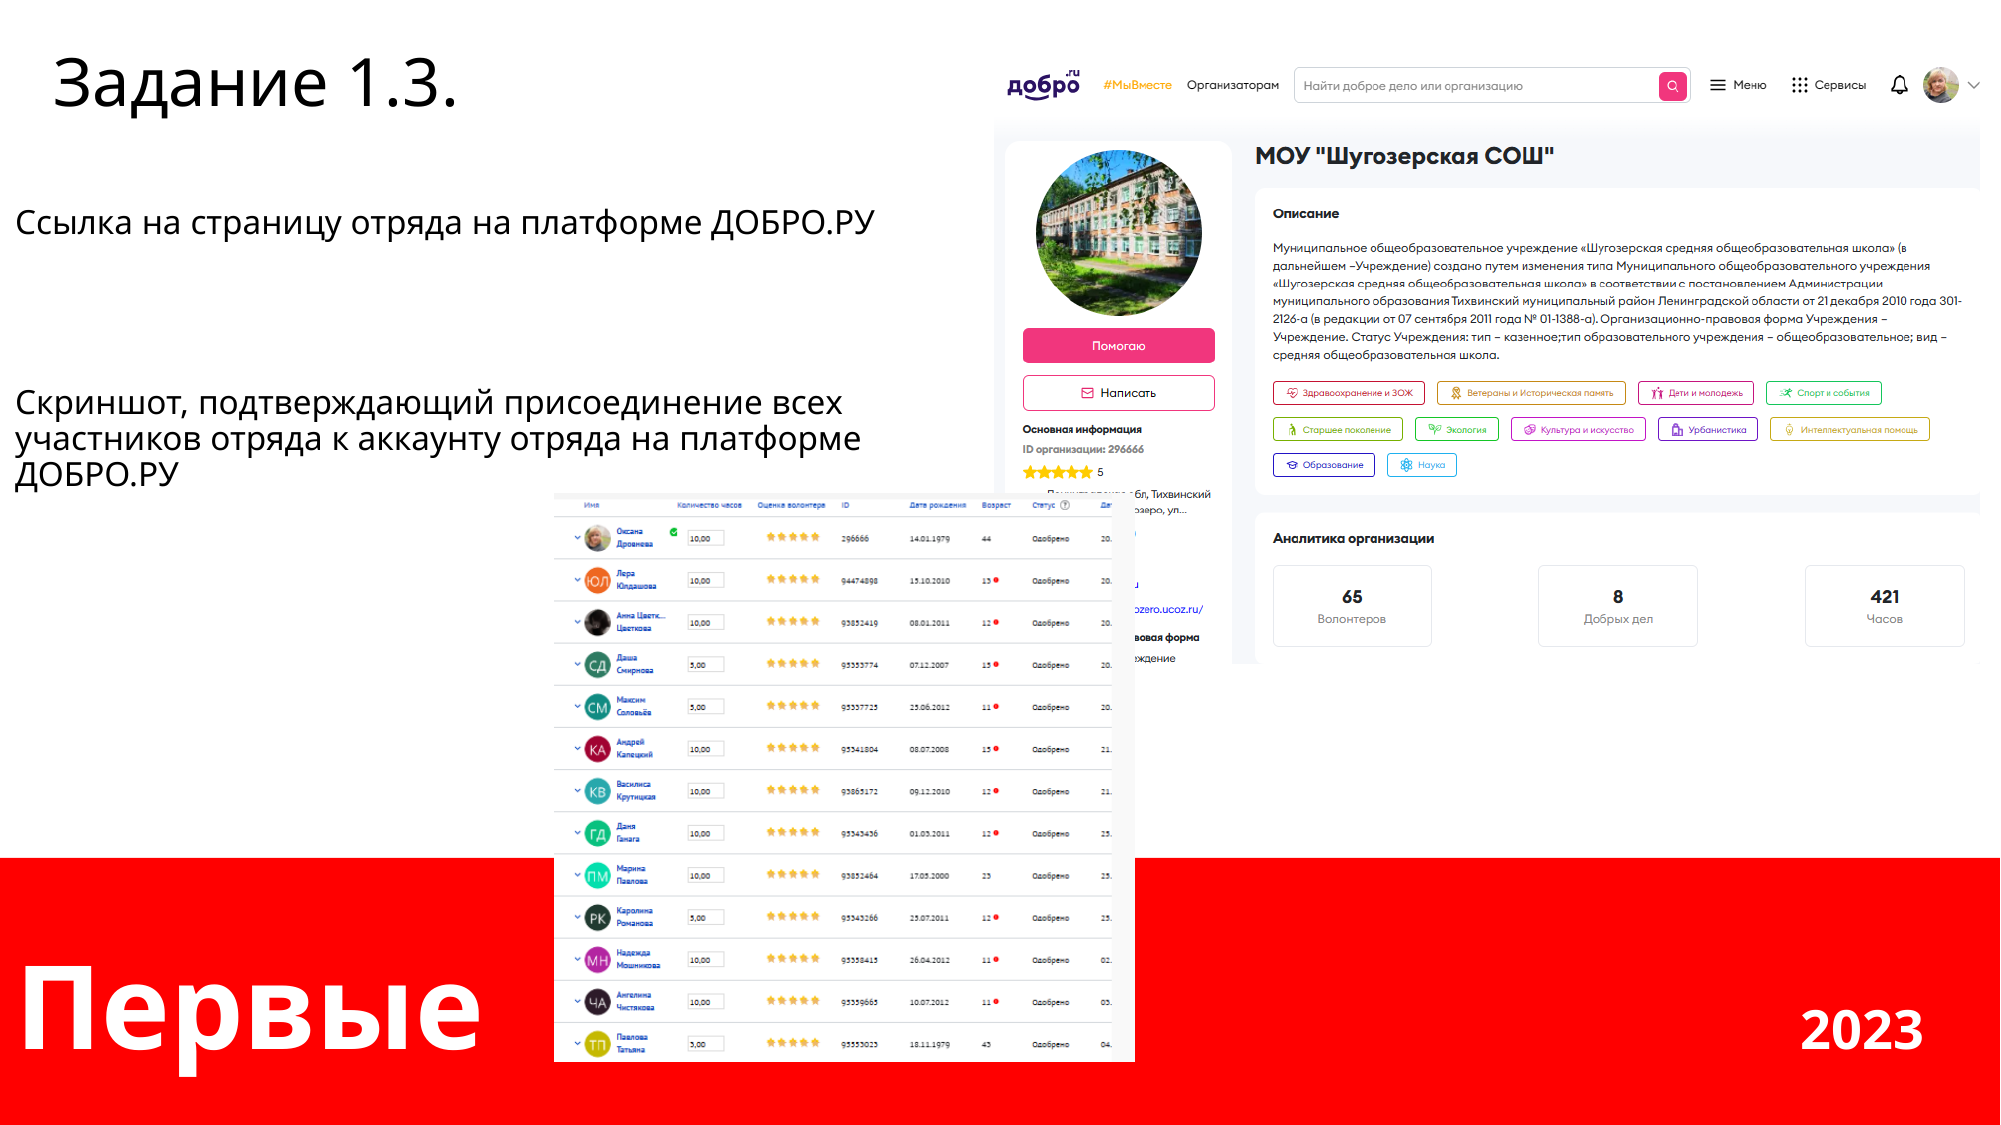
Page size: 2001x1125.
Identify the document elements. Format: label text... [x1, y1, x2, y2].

text_box Ссылка на страницу отряда на платформе ДОБРО.РУ [0, 100, 994, 247]
text_box Скриншот, подтверждающий присоединение всех участников отряда к аккаунту отряда на платформе ДОБРО.РУ [0, 247, 994, 704]
picture [554, 60, 1980, 1062]
title Задание 1.3. [38, 0, 552, 100]
list Первые 2023 [0, 857, 2000, 1125]
